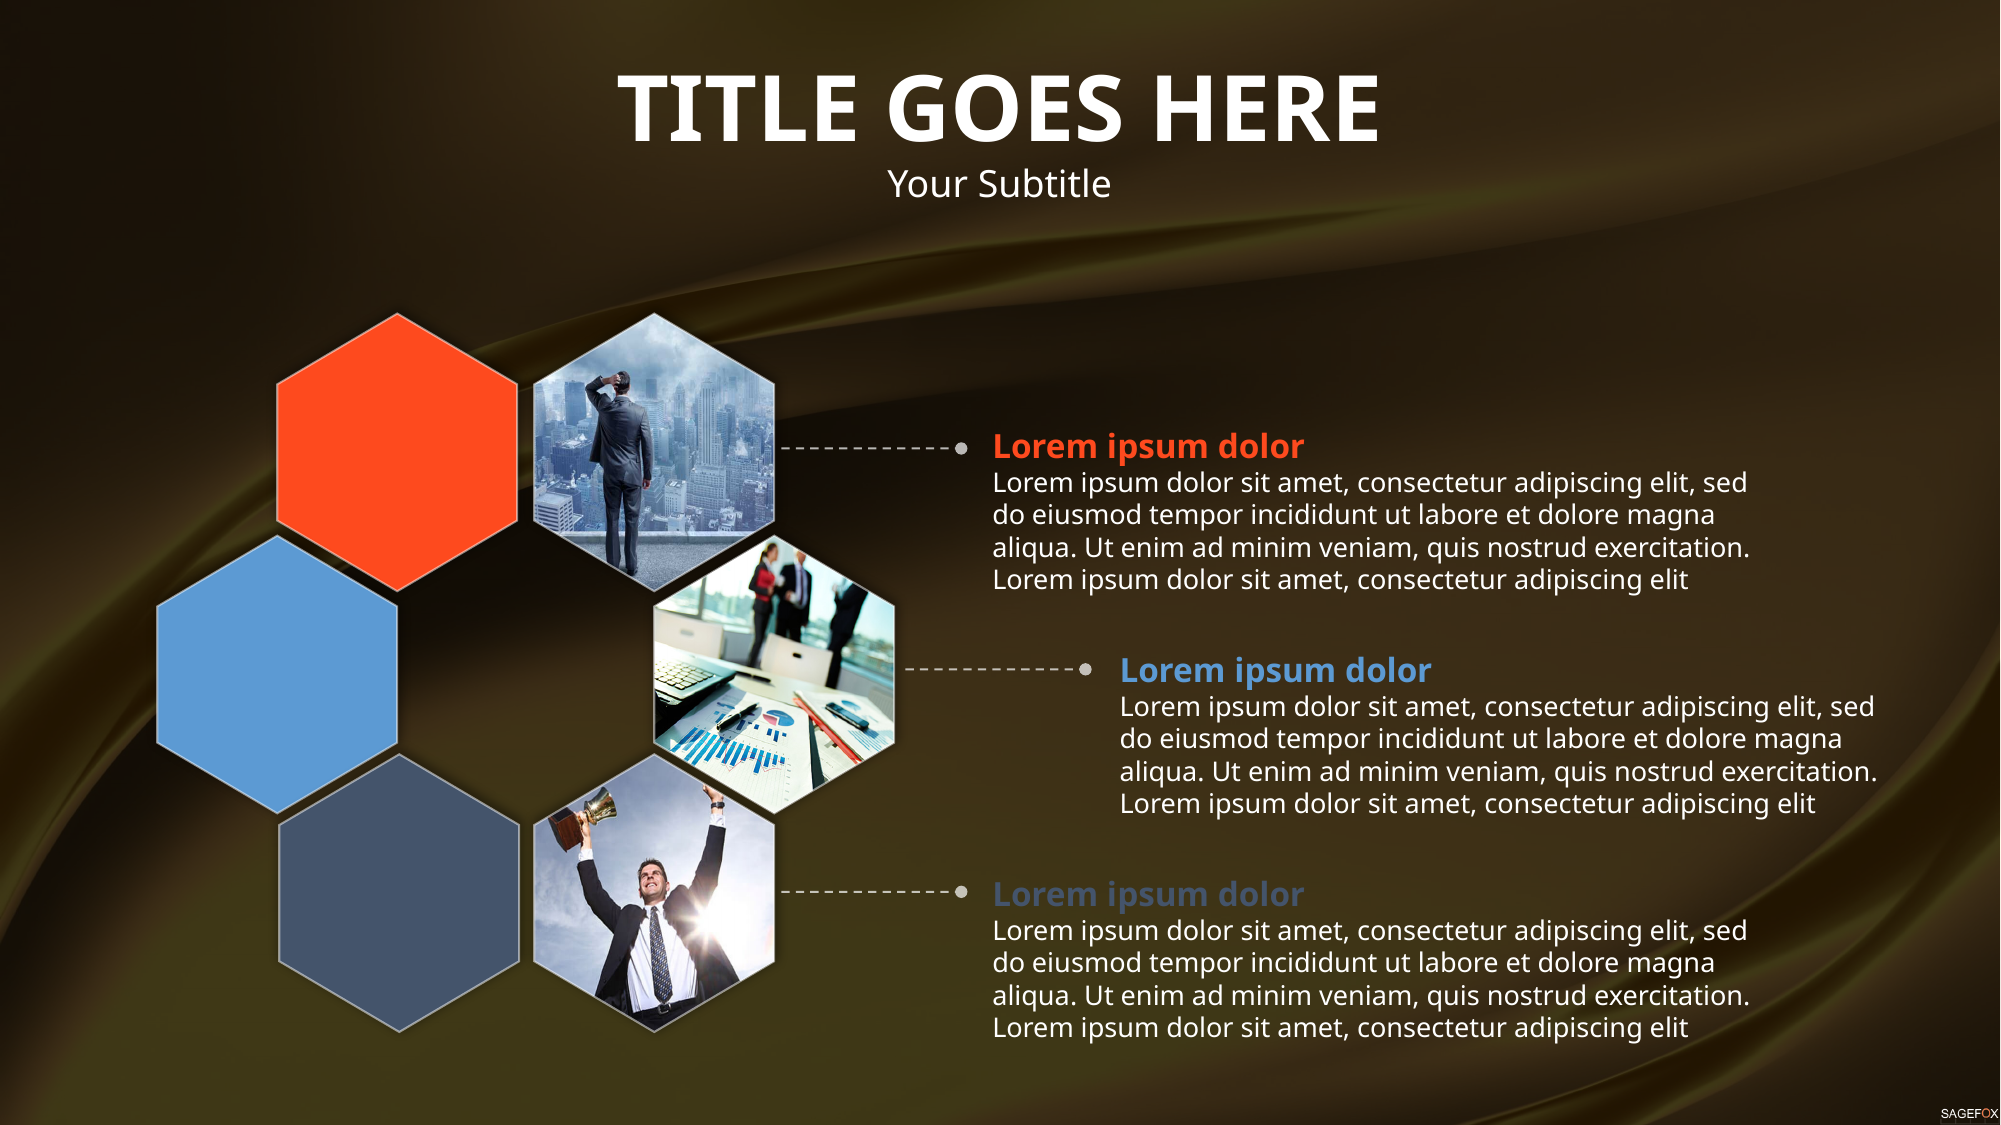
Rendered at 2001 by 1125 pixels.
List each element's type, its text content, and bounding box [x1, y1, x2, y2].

text_box [533, 753, 776, 1034]
text_box [278, 753, 521, 1034]
text_box Lorem ipsum dolor Lorem ipsum dolor sit amet, consectetur adipiscing elit, sed do eiusmod tempor incididunt ut labore et dolore magna aliqua. Ut enim ad minim veniam, quis nostrud exercitation. Lorem ipsum dolor sit amet, consectetur adipiscing elit [982, 420, 1770, 601]
text_box [653, 534, 896, 815]
text_box [156, 534, 399, 814]
text_box TITLE GOES HERE Your Subtitle [548, 42, 1452, 212]
text_box [276, 312, 519, 592]
text_box [533, 312, 776, 593]
text_box Lorem ipsum dolor Lorem ipsum dolor sit amet, consectetur adipiscing elit, sed do eiusmod tempor incididunt ut labore et dolore magna aliqua. Ut enim ad minim veniam, quis nostrud exercitation. Lorem ipsum dolor sit amet, consectetur adipiscing elit [1109, 644, 1898, 825]
picture [0, 0, 2001, 1125]
text_box Lorem ipsum dolor Lorem ipsum dolor sit amet, consectetur adipiscing elit, sed do eiusmod tempor incididunt ut labore et dolore magna aliqua. Ut enim ad minim veniam, quis nostrud exercitation. Lorem ipsum dolor sit amet, consectetur adipiscing elit [982, 868, 1770, 1049]
